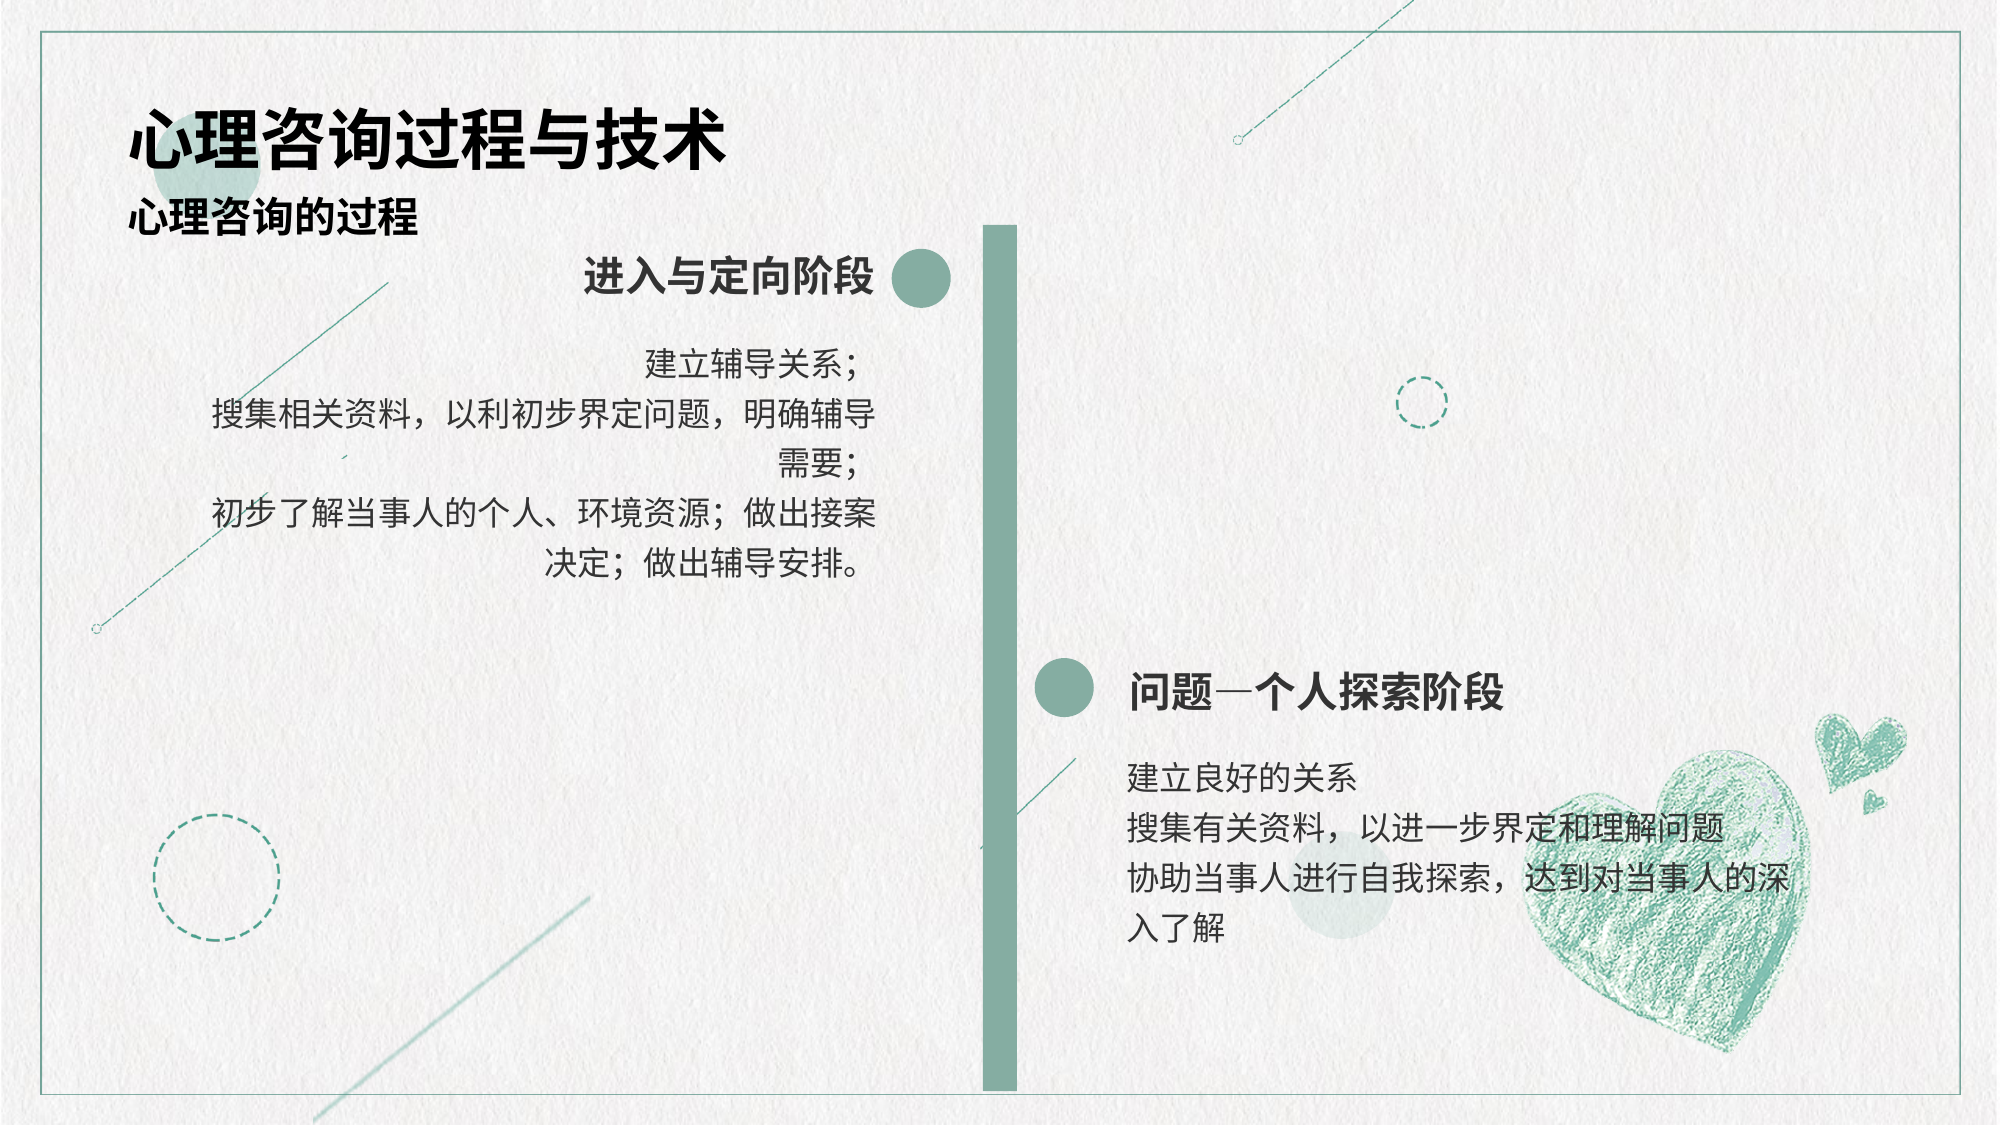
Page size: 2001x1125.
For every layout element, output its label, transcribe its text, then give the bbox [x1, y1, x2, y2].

text_box 心理咨询的过程 [112, 183, 435, 248]
text_box 心理咨询过程与技术 [112, 50, 1094, 185]
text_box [182, 224, 1821, 1092]
picture [0, 0, 2000, 1125]
